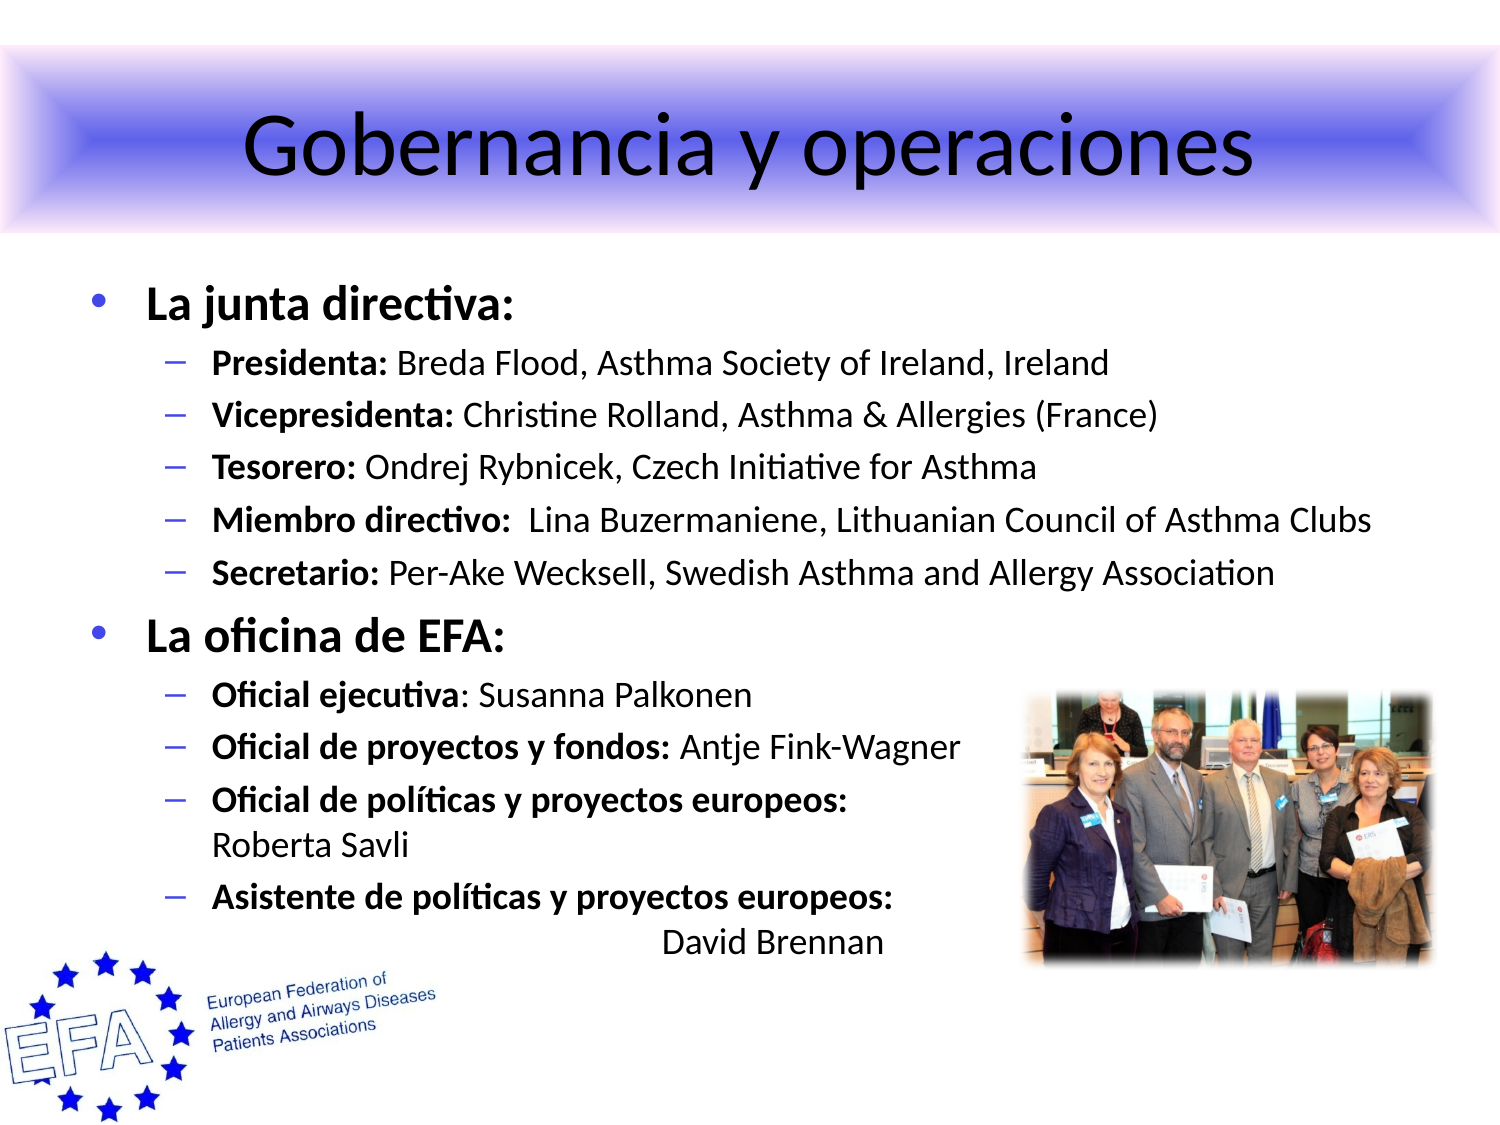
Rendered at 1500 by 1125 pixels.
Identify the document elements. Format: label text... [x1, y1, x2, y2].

picture [1018, 687, 1439, 972]
list La junta directiva: Presidenta: Breda Flood, Asthma Society of Ireland, Ireland Vicepresidenta: Christine Rolland, Asthma & Allergies (France) Tesorero: Ondrej Rybnicek, Czech Initiative for Asthma Miembro directivo: Lina Buzermaniene, Lithuanian Council of Asthma Clubs Secretario: Per-Ake Wecksell, Swedish Asthma and Allergy Association La oficina de EFA: Oficial ejecutiva: Susanna Palkonen Oficial de proyectos y fondos: Antje Fink-Wagner Oficial de políticas y proyectos europeos: Roberta Savli Asistente de políticas y proyectos europeos: David Brennan [74, 262, 1463, 1006]
title Gobernancia y operaciones [0, 44, 1500, 233]
picture [0, 947, 440, 1125]
